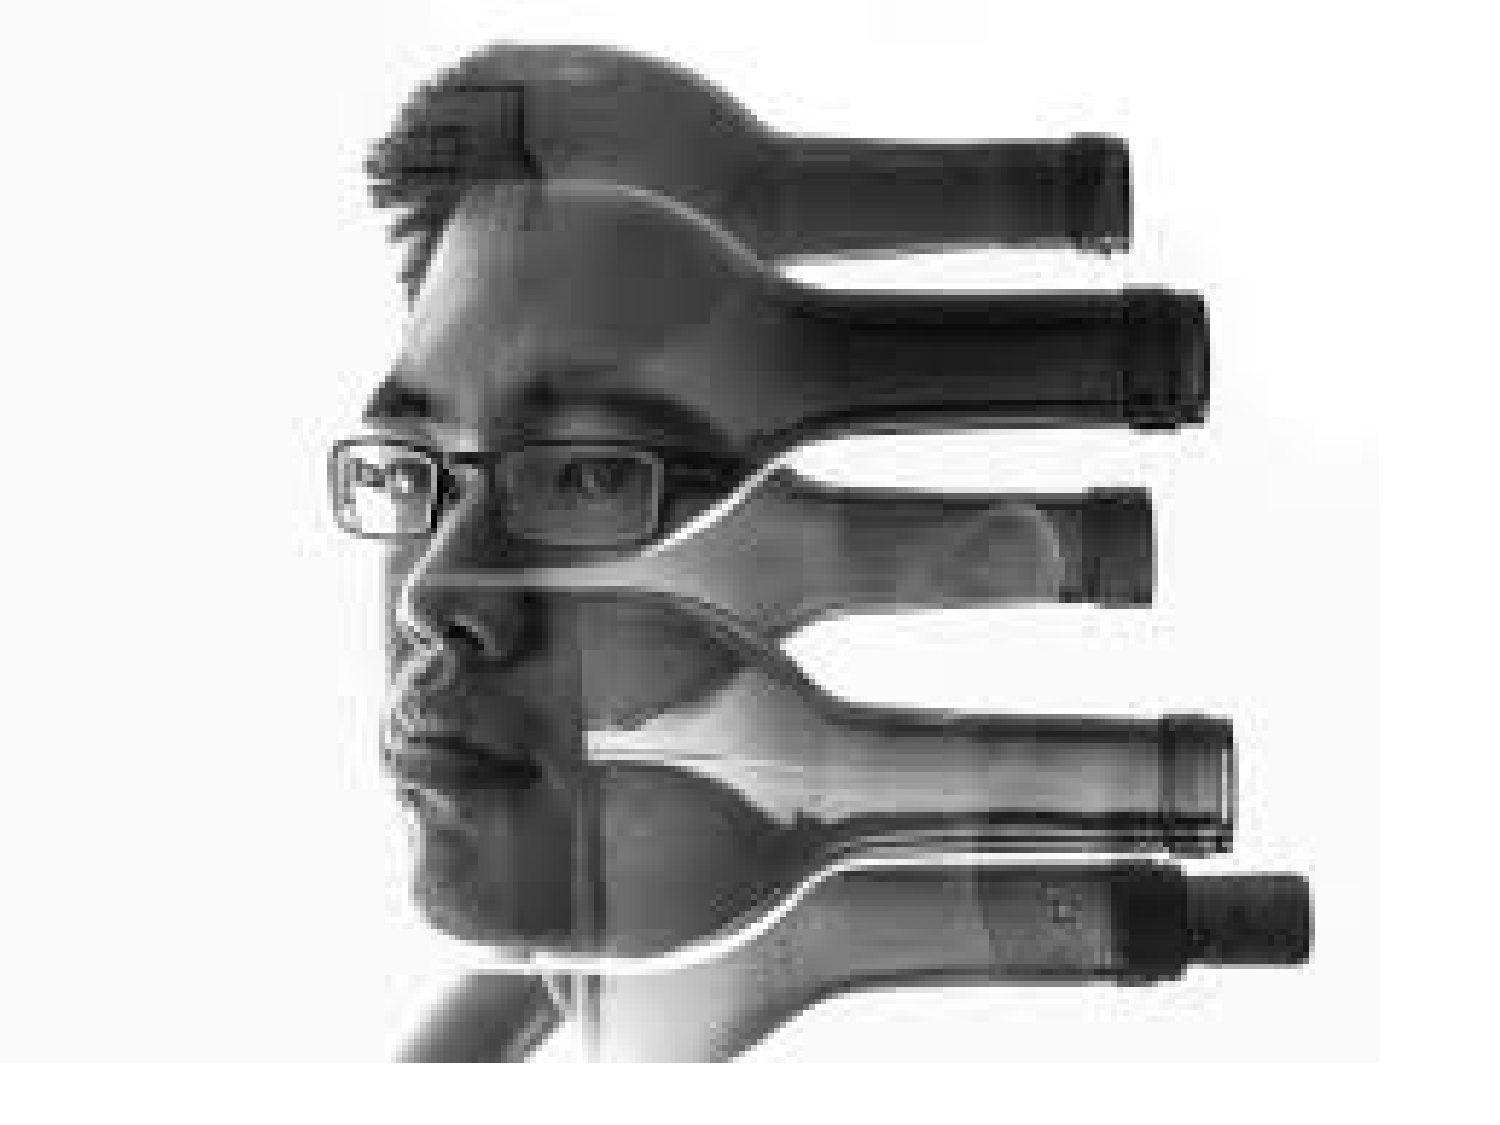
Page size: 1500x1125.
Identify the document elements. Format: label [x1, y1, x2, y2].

picture [0, 0, 1380, 1064]
